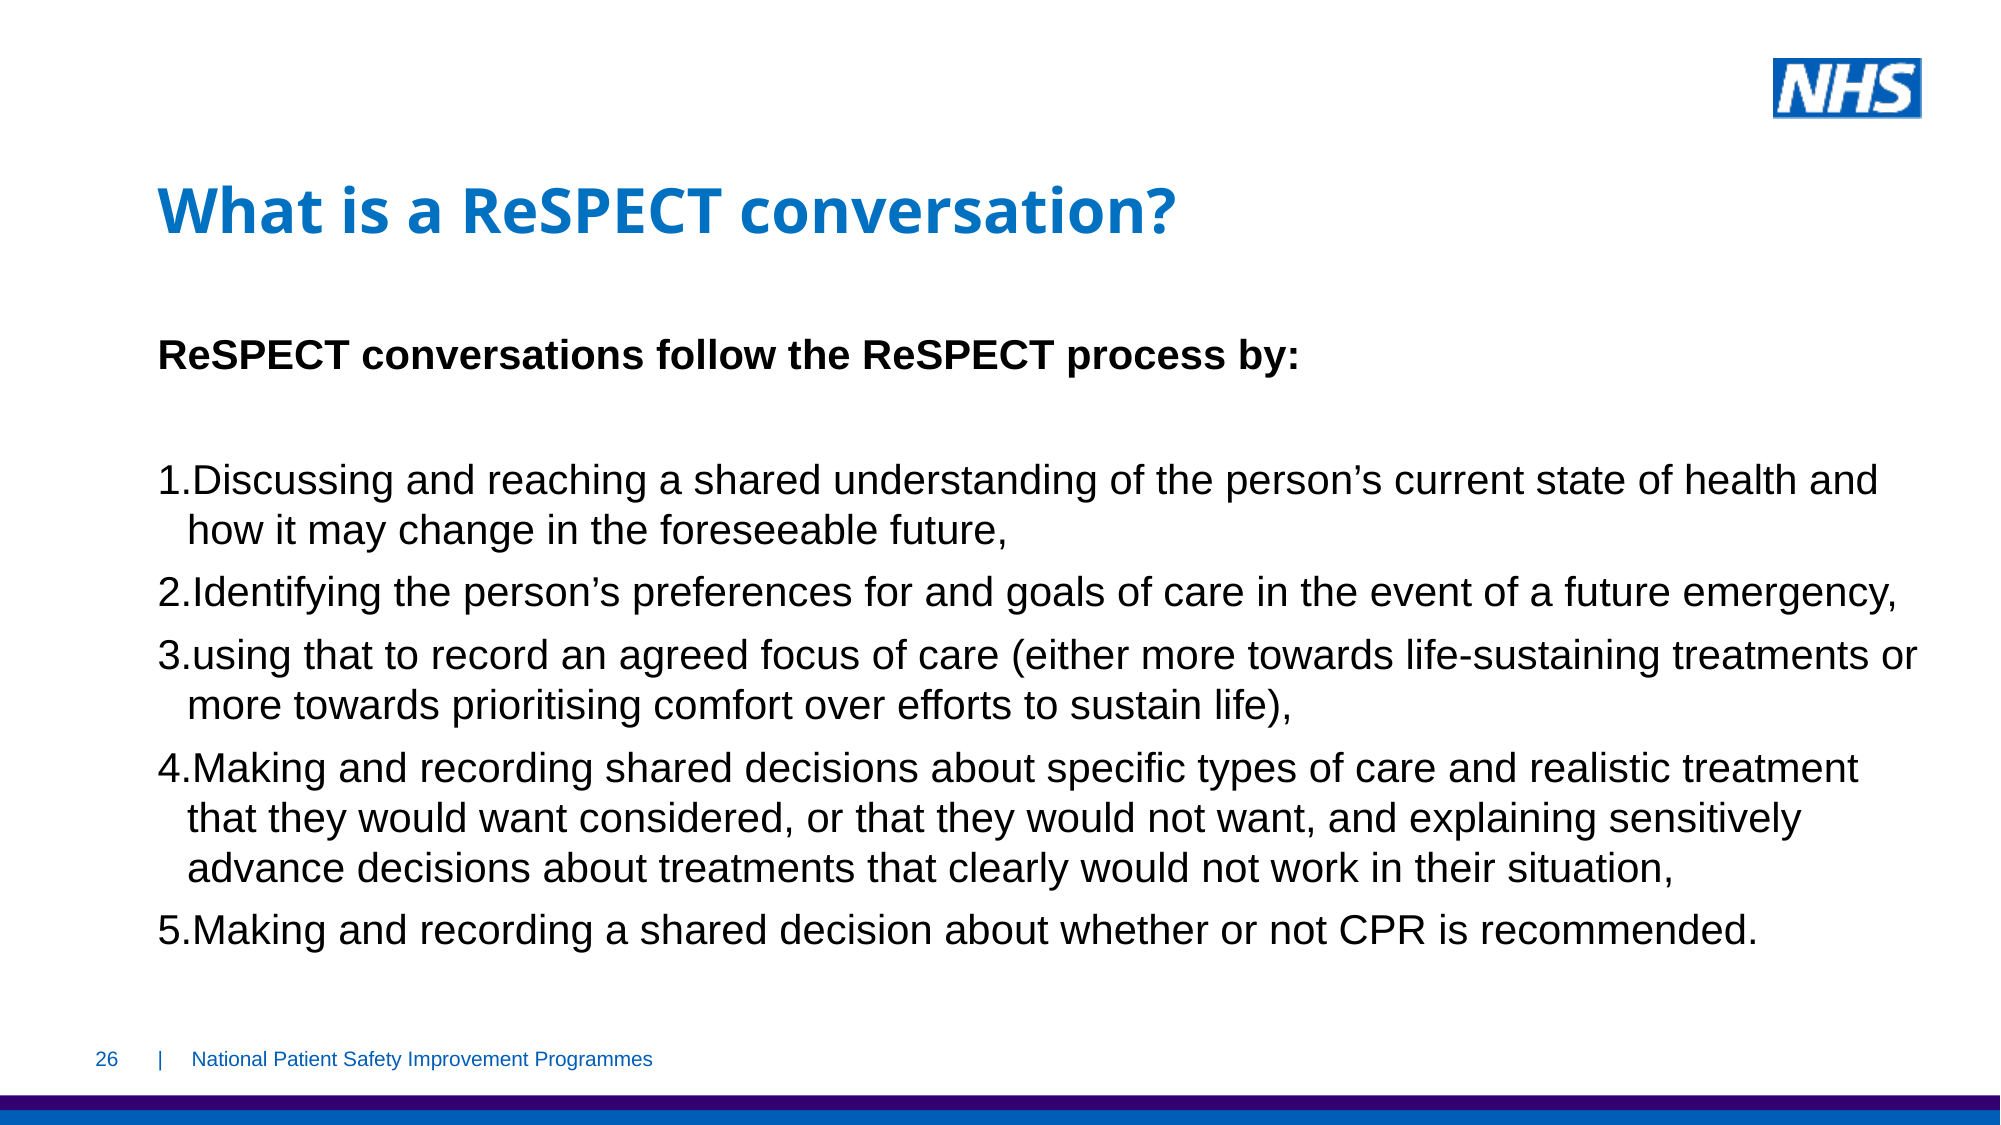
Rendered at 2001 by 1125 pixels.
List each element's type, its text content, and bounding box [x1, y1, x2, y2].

list ReSPECT conversations follow the ReSPECT process by: Discussing and reaching a shared understanding of the person’s current state of health and how it may change in the foreseeable future, Identifying the person’s preferences for and goals of care in the event of a future emergency, using that to record an agreed focus of care (either more towards life-sustaining treatments or more towards prioritising comfort over efforts to sustain life), Making and recording shared decisions about specific types of care and realistic treatment that they would want considered, or that they would not want, and explaining sensitively advance decisions about treatments that clearly would not work in their situation, Making and recording a shared decision about whether or not CPR is recommended. [157, 327, 1922, 1014]
title What is a ReSPECT conversation? [157, 179, 1922, 327]
picture [1773, 58, 1922, 119]
slide_number 26 [19, 1027, 134, 1088]
footer | National Patient Safety Improvement Programmes [157, 1027, 833, 1088]
